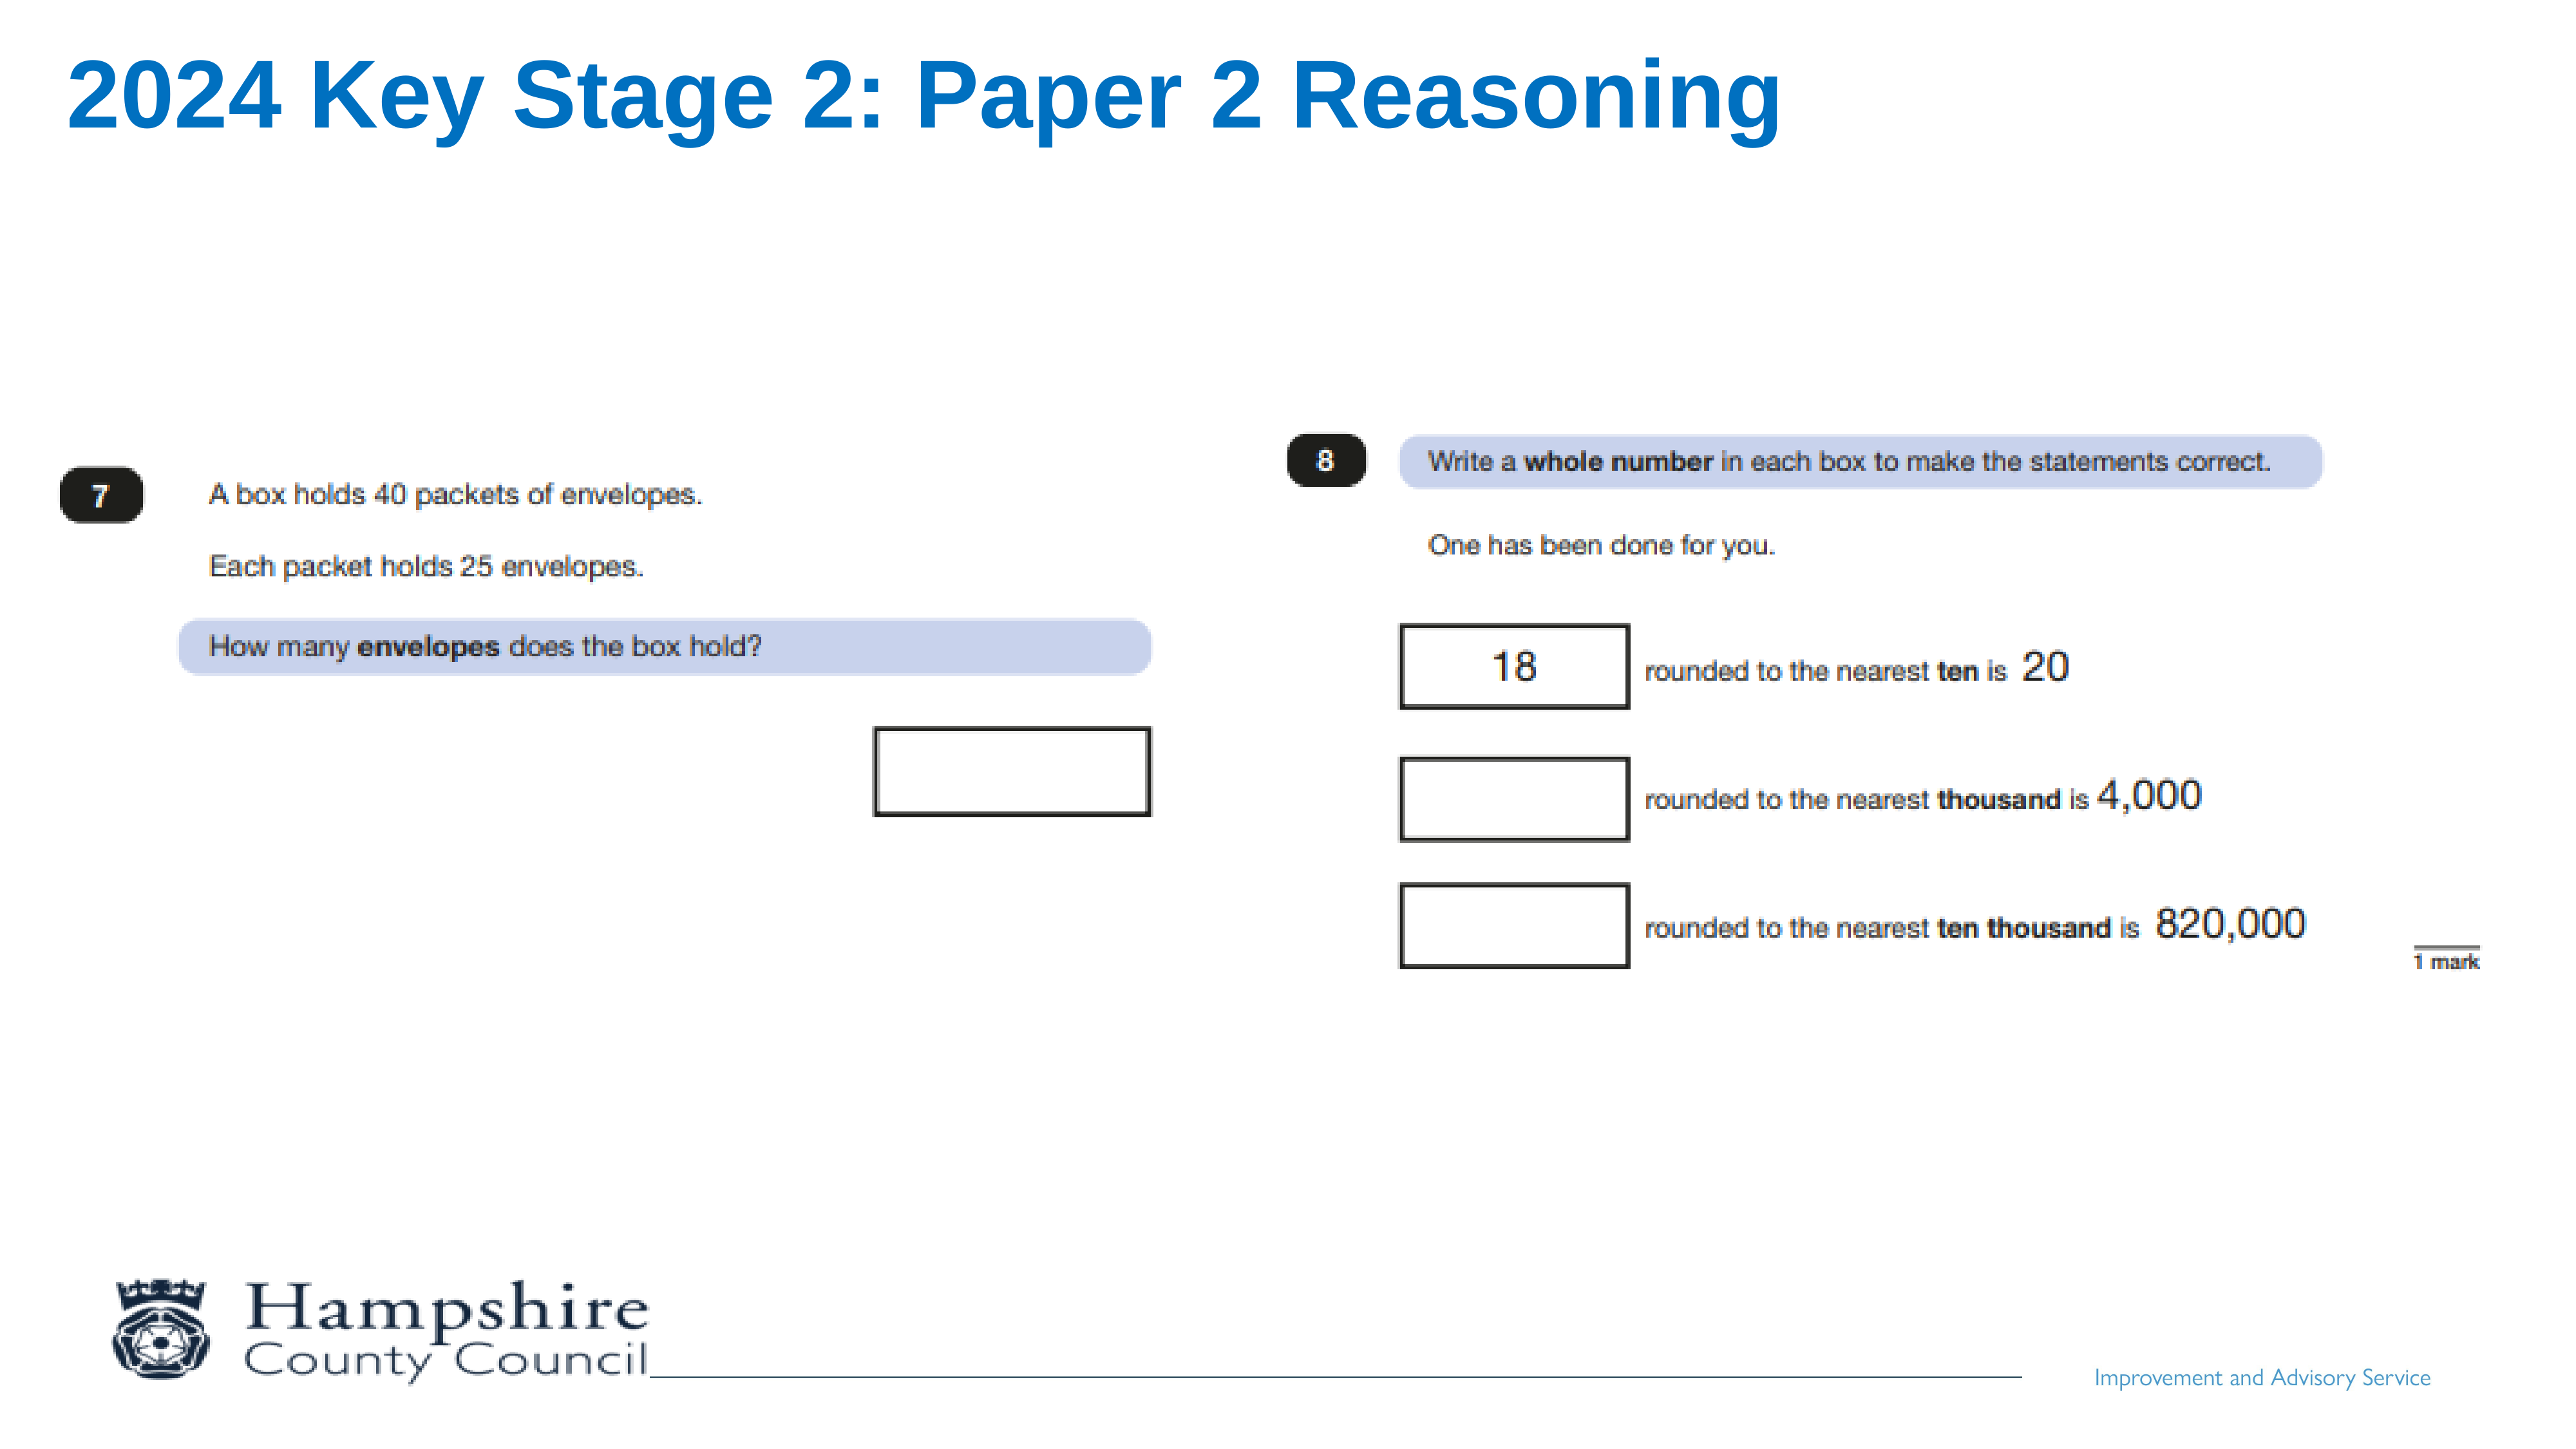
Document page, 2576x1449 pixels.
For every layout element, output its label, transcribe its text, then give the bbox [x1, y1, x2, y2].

picture [0, 0, 2576, 1449]
text_box 2024 Key Stage 2: Paper 2 Reasoning [57, 39, 2429, 162]
